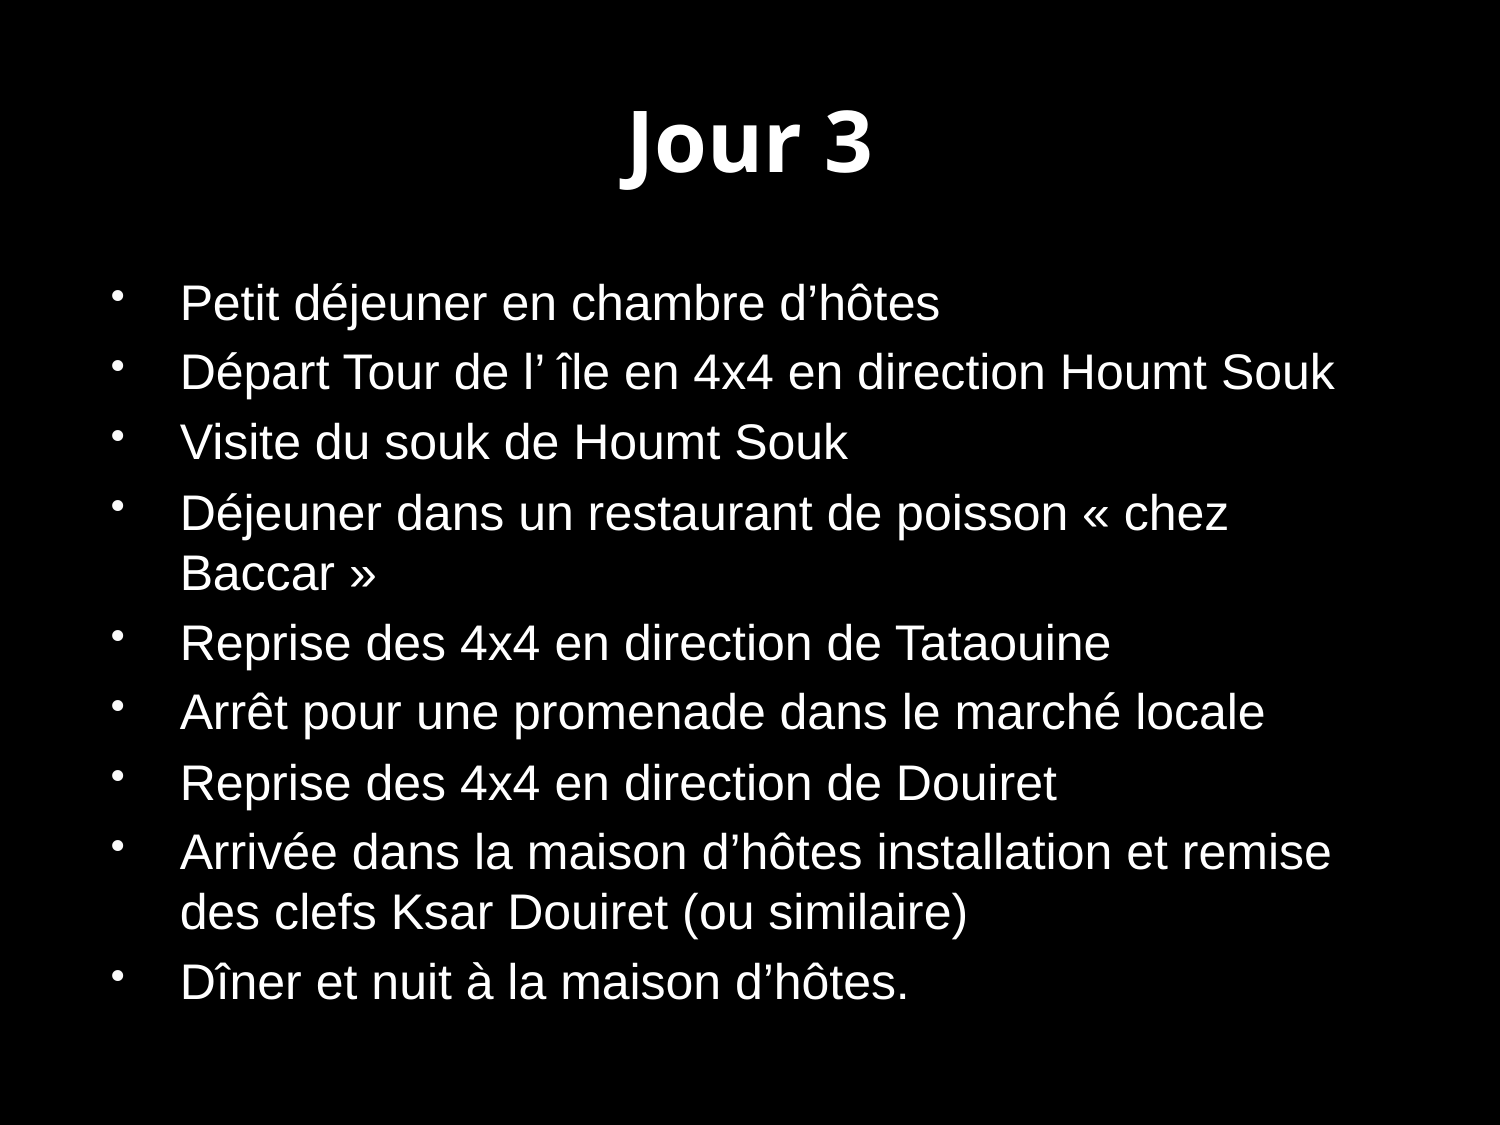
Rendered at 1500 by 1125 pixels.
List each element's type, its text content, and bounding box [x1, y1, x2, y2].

list Petit déjeuner en chambre d’hôtes Départ Tour de l’ île en 4x4 en direction Houmt Souk Visite du souk de Houmt Souk Déjeuner dans un restaurant de poisson « chez Baccar » Reprise des 4x4 en direction de Tataouine Arrêt pour une promenade dans le marché locale Reprise des 4x4 en direction de Douiret Arrivée dans la maison d’hôtes installation et remise des clefs Ksar Douiret (ou similaire) Dîner et nuit à la maison d’hôtes. [74, 262, 1426, 1036]
title Jour 3 [75, 45, 1425, 233]
